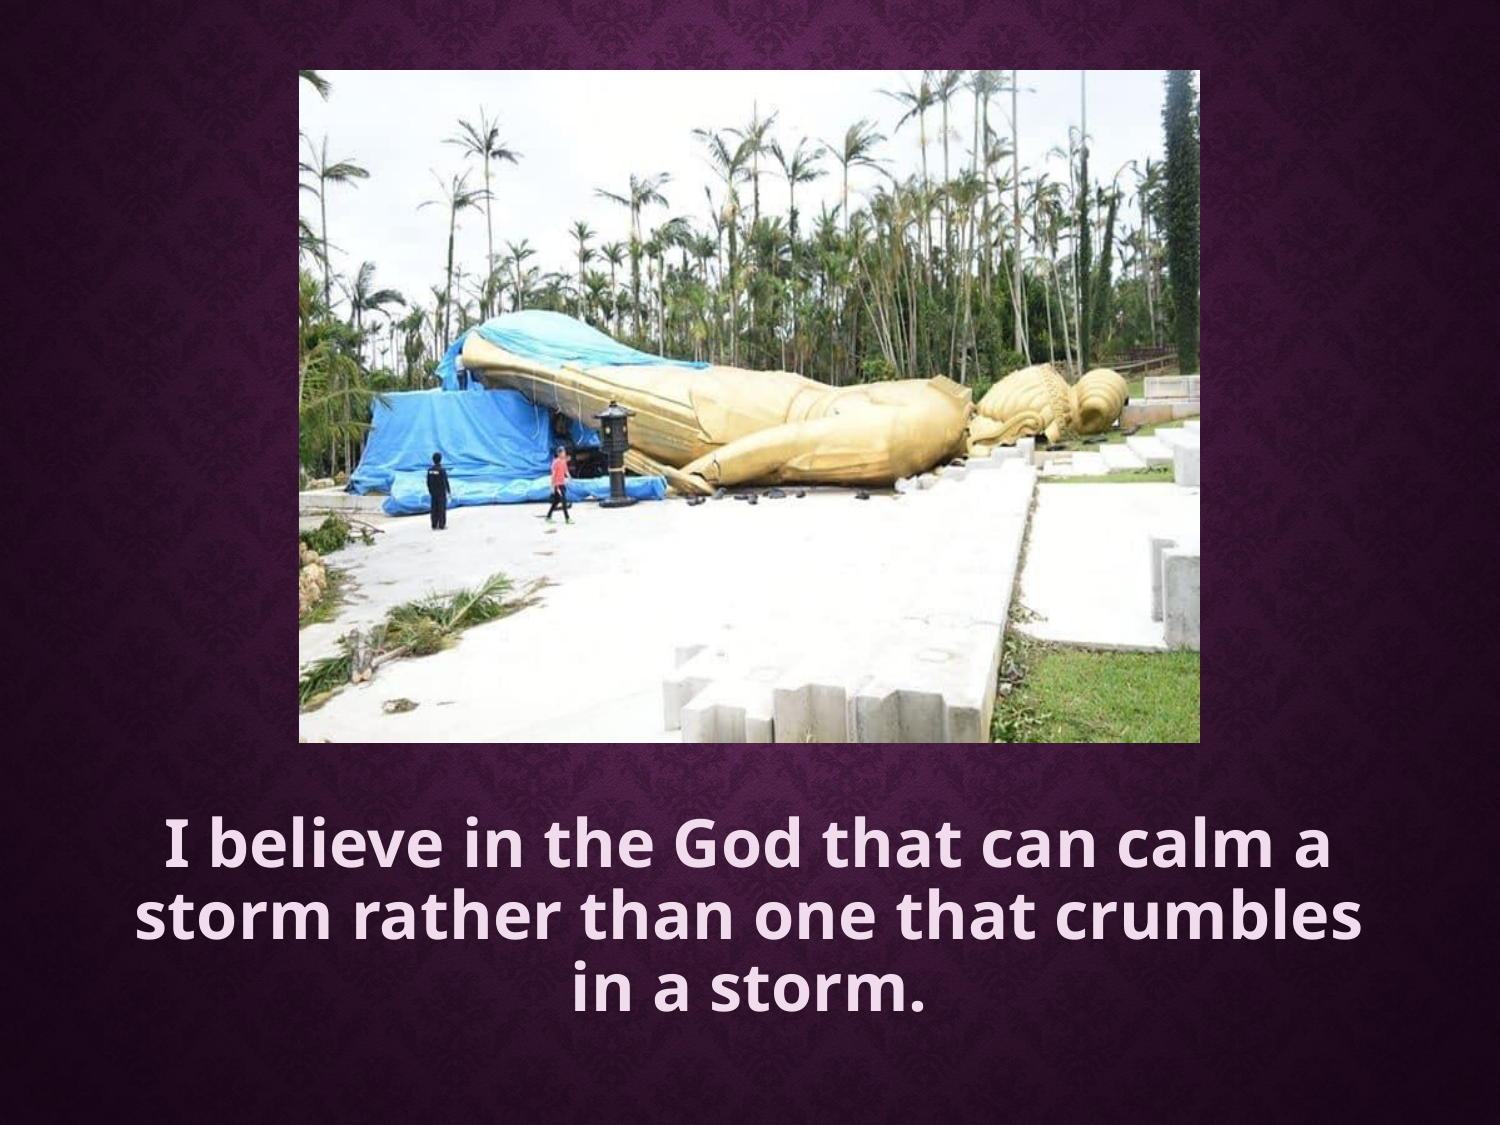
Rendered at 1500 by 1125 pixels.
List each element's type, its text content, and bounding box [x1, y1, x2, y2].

picture [298, 70, 1200, 743]
title I believe in the God that can calm a storm rather than one that crumbles in a storm. [112, 809, 1387, 1027]
